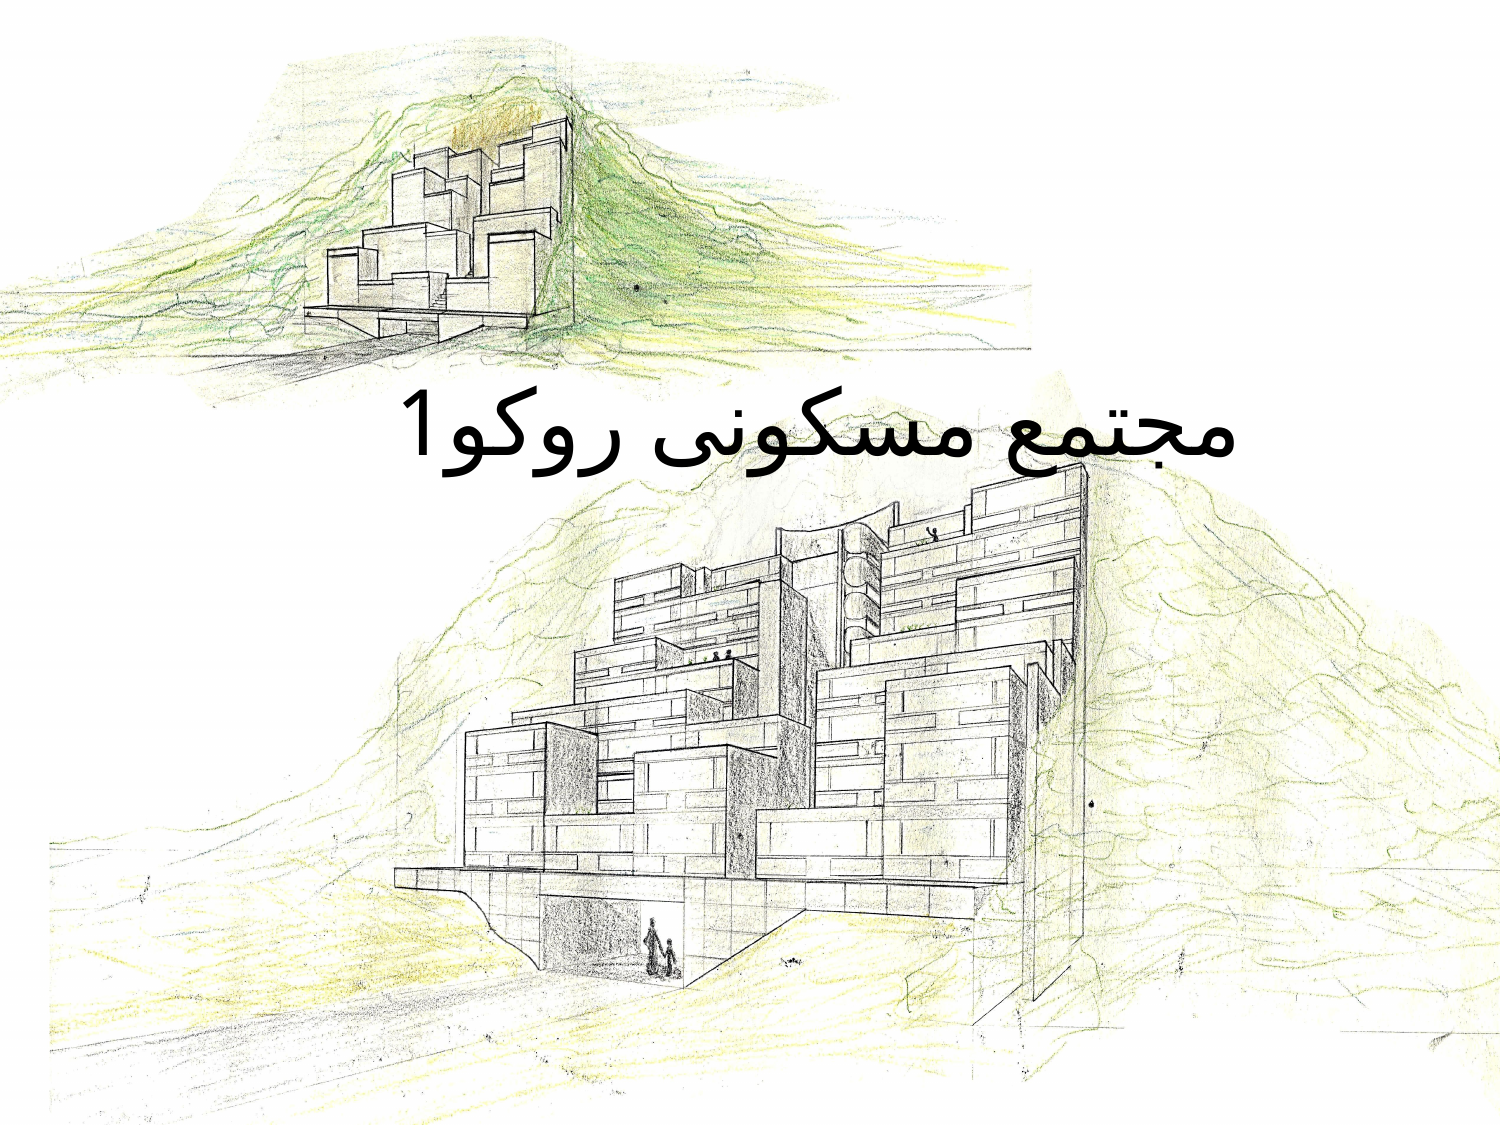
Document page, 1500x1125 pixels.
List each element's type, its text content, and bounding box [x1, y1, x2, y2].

picture [0, 0, 1500, 1125]
title مجتمع مسکونی روکو1 [300, 324, 1338, 513]
